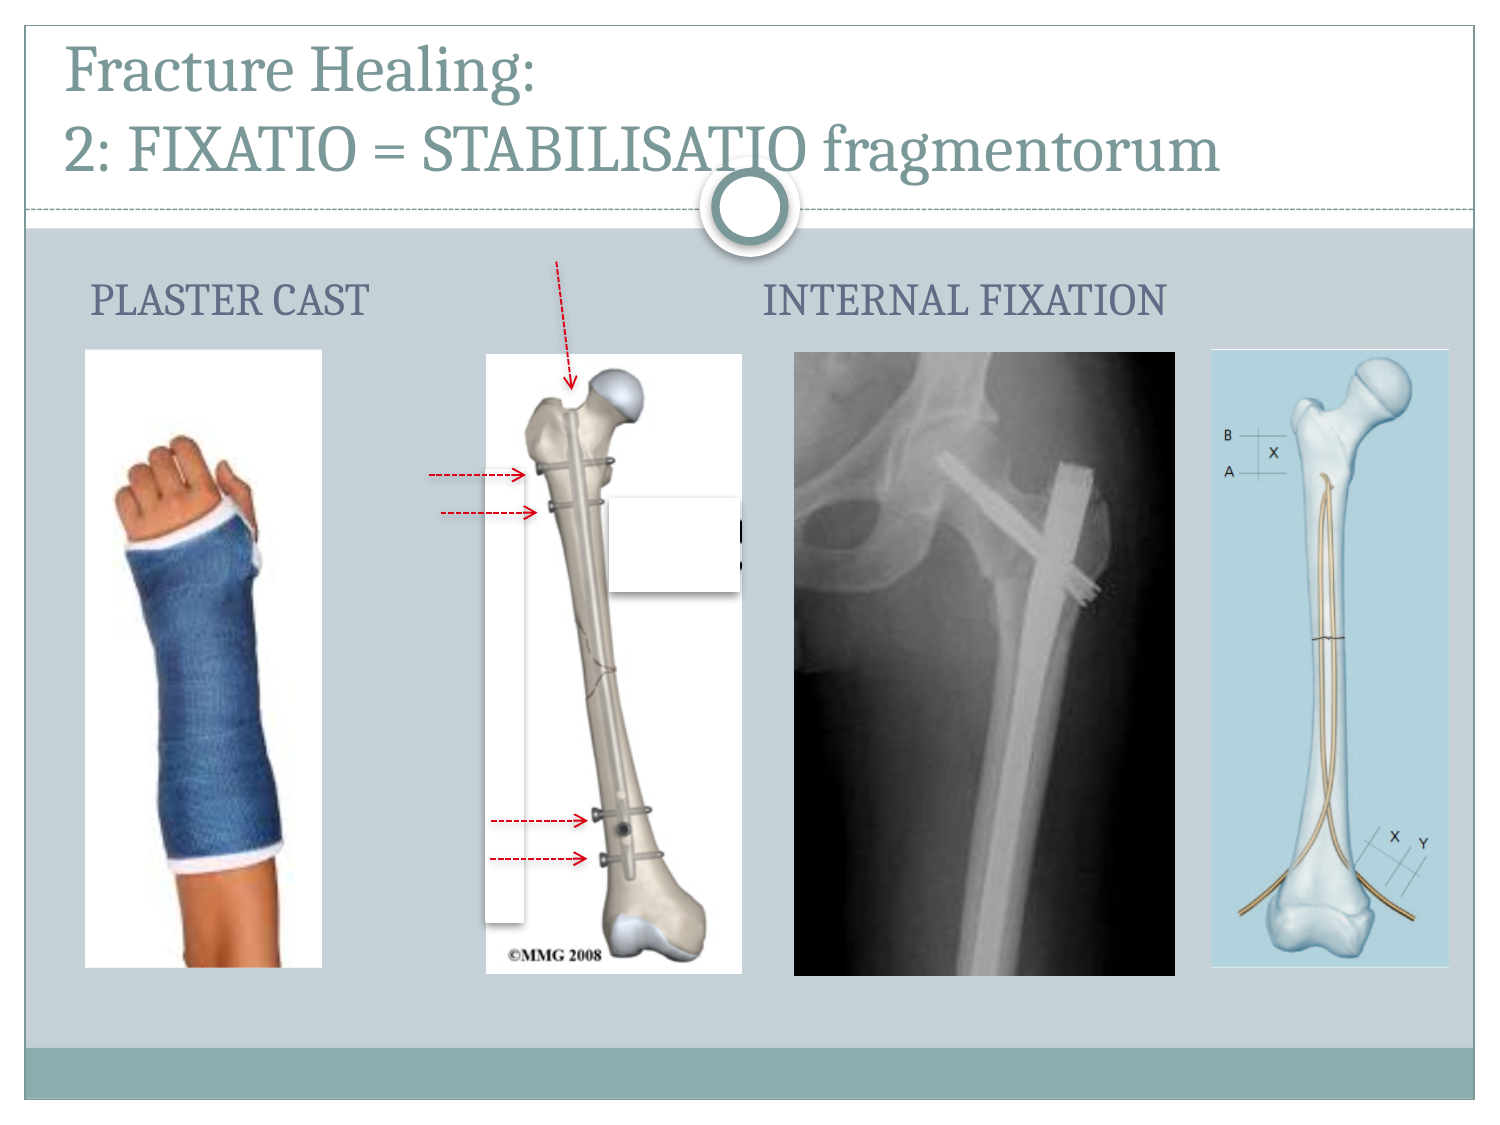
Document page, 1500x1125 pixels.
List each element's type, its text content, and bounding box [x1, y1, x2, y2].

title Fracture Healing: 2: FIXATIO = STABILISATIO fragmentorum [49, 68, 1450, 193]
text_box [485, 354, 742, 974]
picture [0, 351, 485, 967]
picture [794, 352, 1176, 976]
list PLASTER CAST INTERNAL FIXATION [75, 262, 551, 395]
list PLASTER CAST INTERNAL FIXATION [575, 262, 1450, 395]
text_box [556, 261, 573, 391]
picture [1210, 348, 1449, 968]
